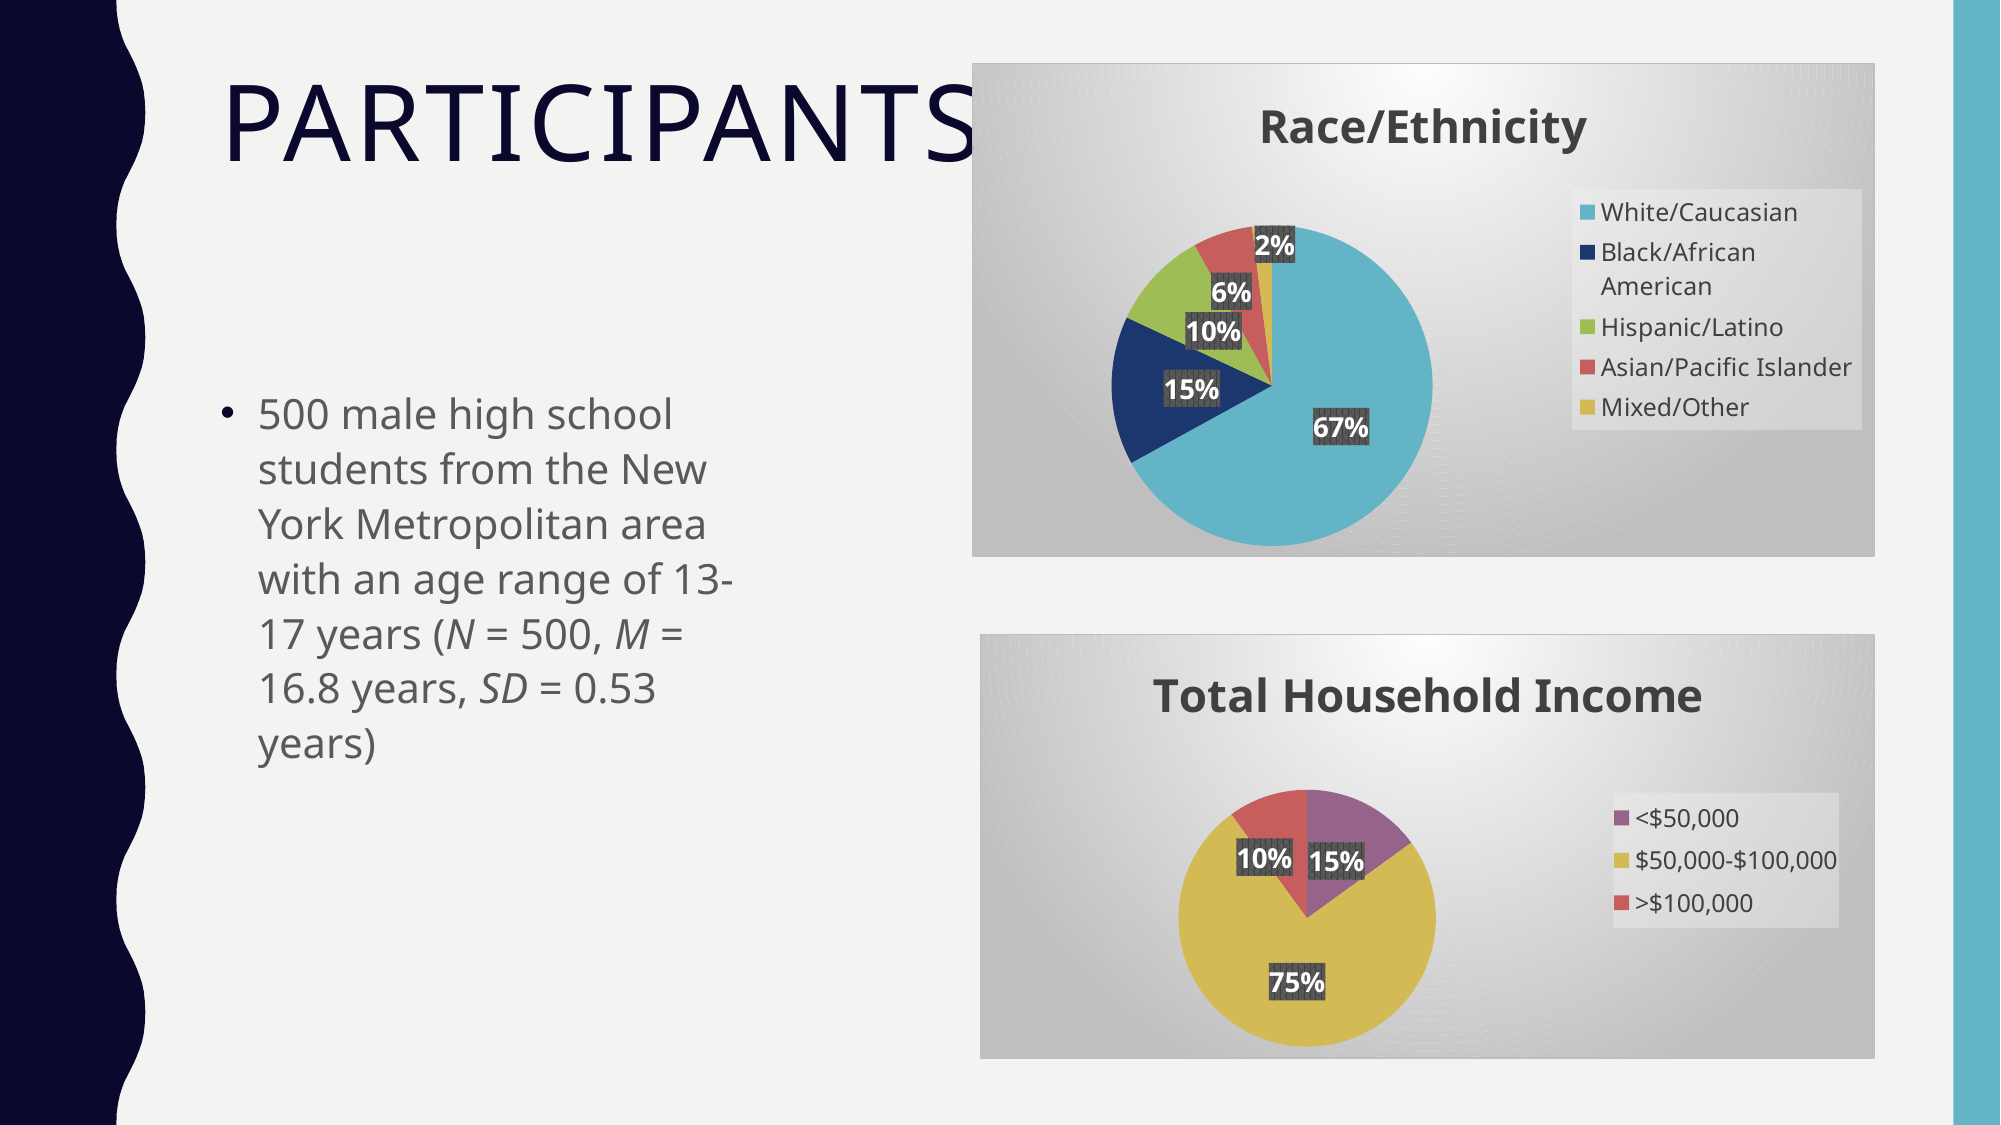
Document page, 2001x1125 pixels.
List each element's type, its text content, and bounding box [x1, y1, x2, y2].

list 500 male high school students from the New York Metropolitan area with an age range of 13-17 years (N = 500, M = 16.8 years, SD = 0.53 years) [205, 375, 792, 965]
chart [980, 633, 1875, 1059]
title participants [205, 62, 971, 308]
chart [971, 62, 1875, 557]
